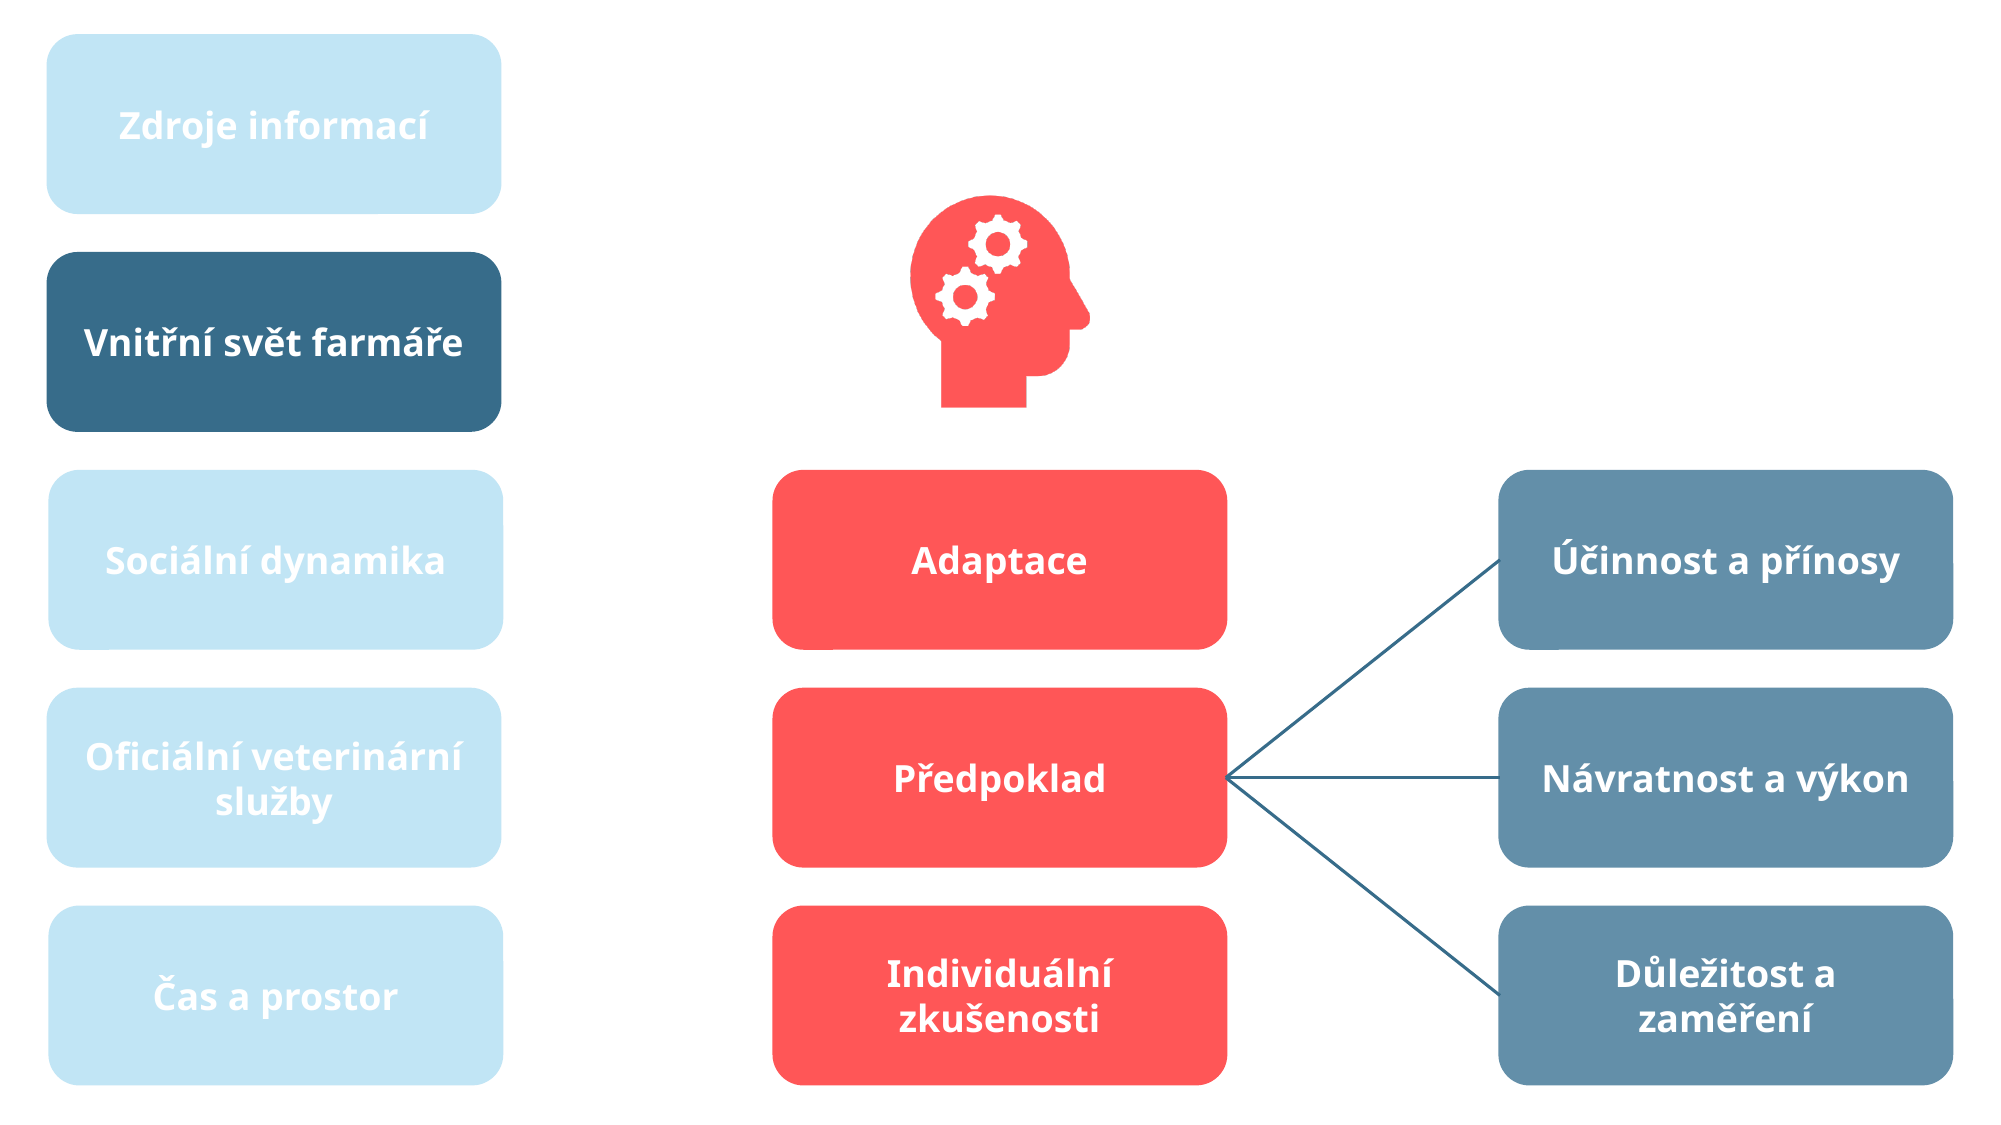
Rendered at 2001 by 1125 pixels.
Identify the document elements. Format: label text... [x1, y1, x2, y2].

text_box Předpoklad [772, 687, 1225, 868]
text_box Návratnost a výkon [1501, 687, 1954, 868]
text_box Adaptace [772, 469, 1228, 650]
text_box Oficiální veterinární služby [46, 687, 502, 868]
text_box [1225, 779, 1501, 997]
text_box Individuální zkušenosti [772, 905, 1228, 1086]
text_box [1225, 559, 1501, 779]
text_box Zdroje informací [46, 34, 502, 215]
text_box Účinnost a přínosy [1498, 469, 1954, 650]
picture [875, 181, 1125, 431]
text_box Důležitost a zaměření [1498, 905, 1954, 1086]
text_box Vnitřní svět farmáře [46, 251, 502, 432]
text_box Sociální dynamika [48, 469, 504, 650]
text_box Čas a prostor [48, 905, 504, 1086]
